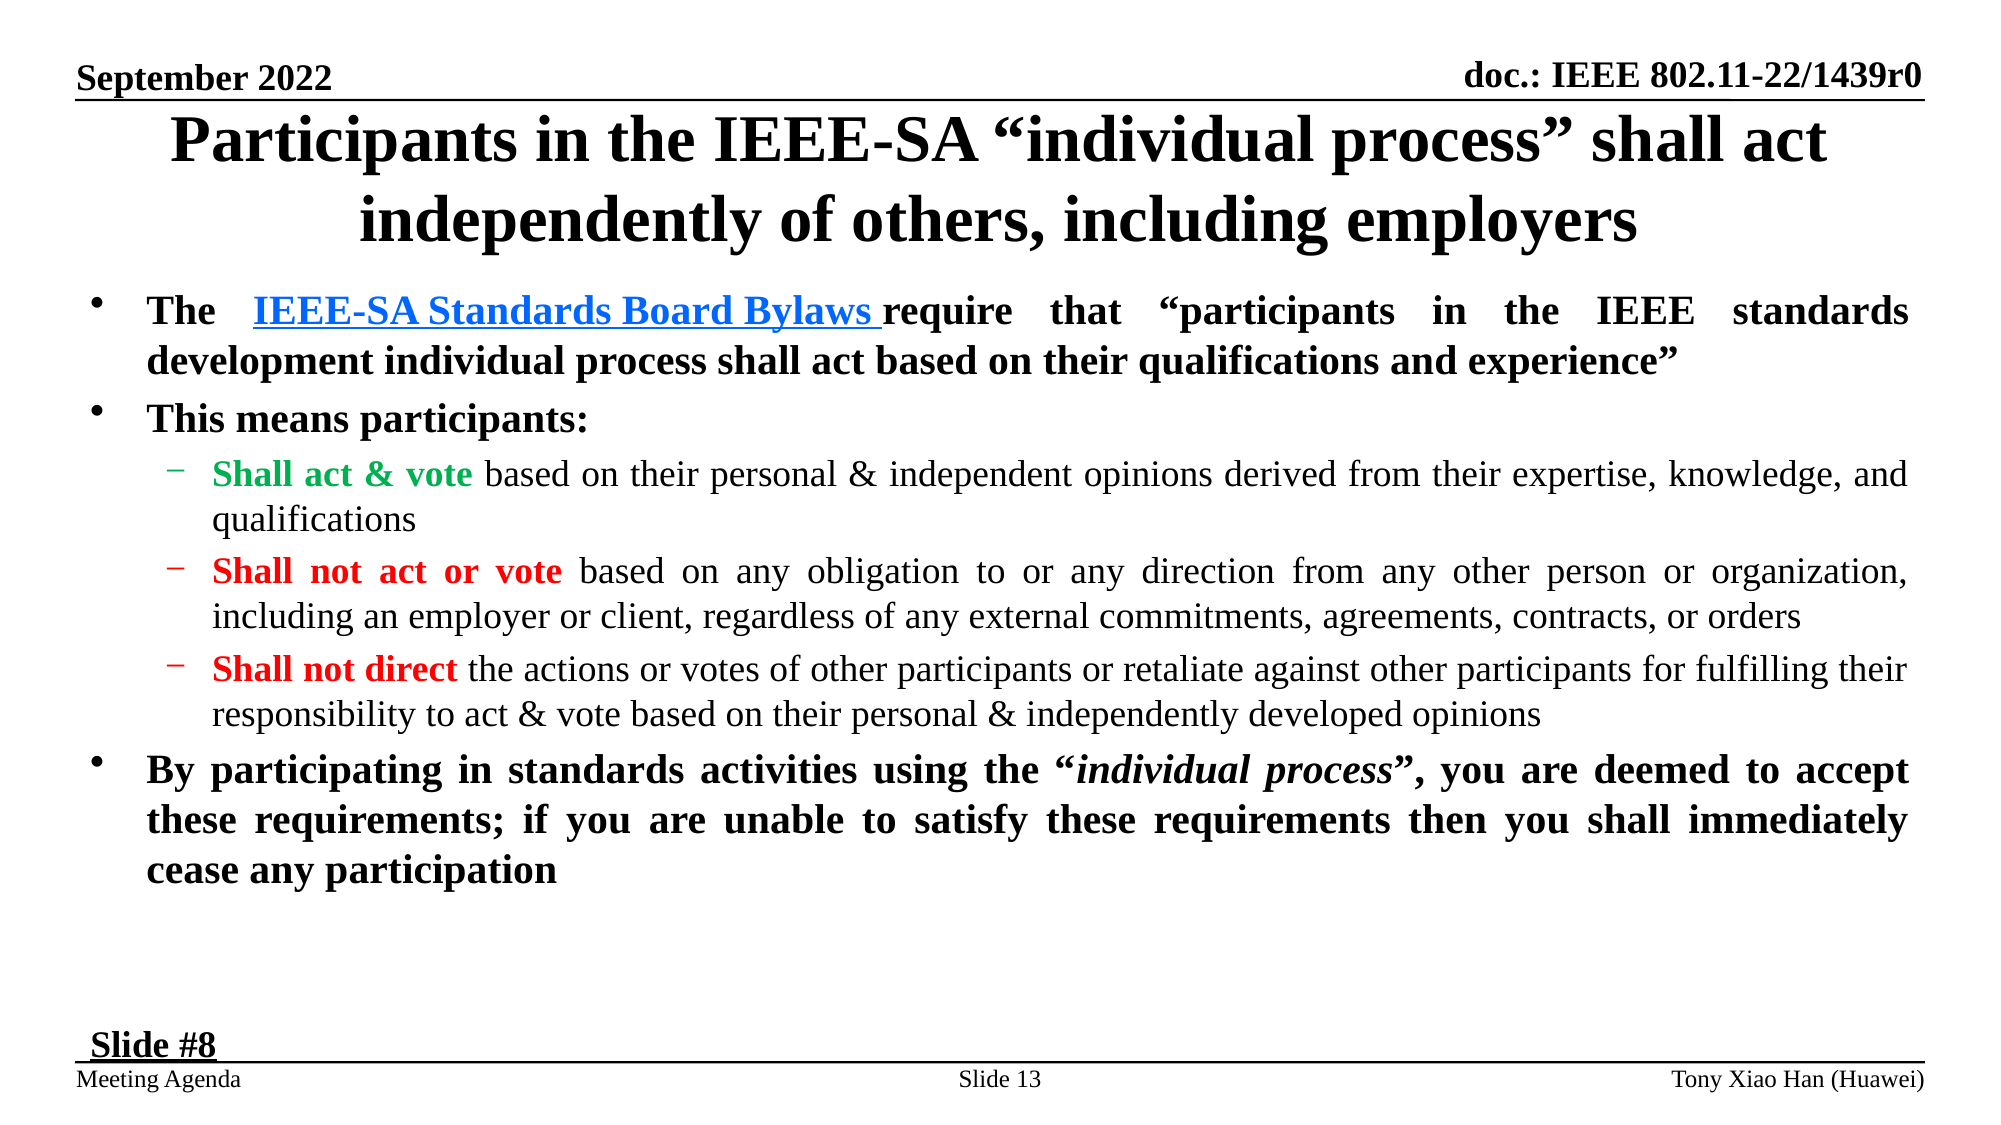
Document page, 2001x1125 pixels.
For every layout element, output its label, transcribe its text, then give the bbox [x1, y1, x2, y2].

list The IEEE-SA Standards Board Bylaws require that “participants in the IEEE standards development individual process shall act based on their qualifications and experience” This means participants: Shall act & vote based on their personal & independent opinions derived from their expertise, knowledge, and qualifications Shall not act or vote based on any obligation to or any direction from any other person or organization, including an employer or client, regardless of any external commitments, agreements, contracts, or orders Shall not direct the actions or votes of other participants or retaliate against other participants for fulfilling their responsibility to act & vote based on their personal & independently developed opinions By participating in standards activities using the “individual process”, you are deemed to accept these requirements; if you are unable to satisfy these requirements then you shall immediately cease any participation [75, 275, 1925, 1038]
text_box Participants in the IEEE-SA “individual process” shall act independently of others, including employers [75, 87, 1925, 263]
text_box Slide #8 [75, 1012, 232, 1073]
